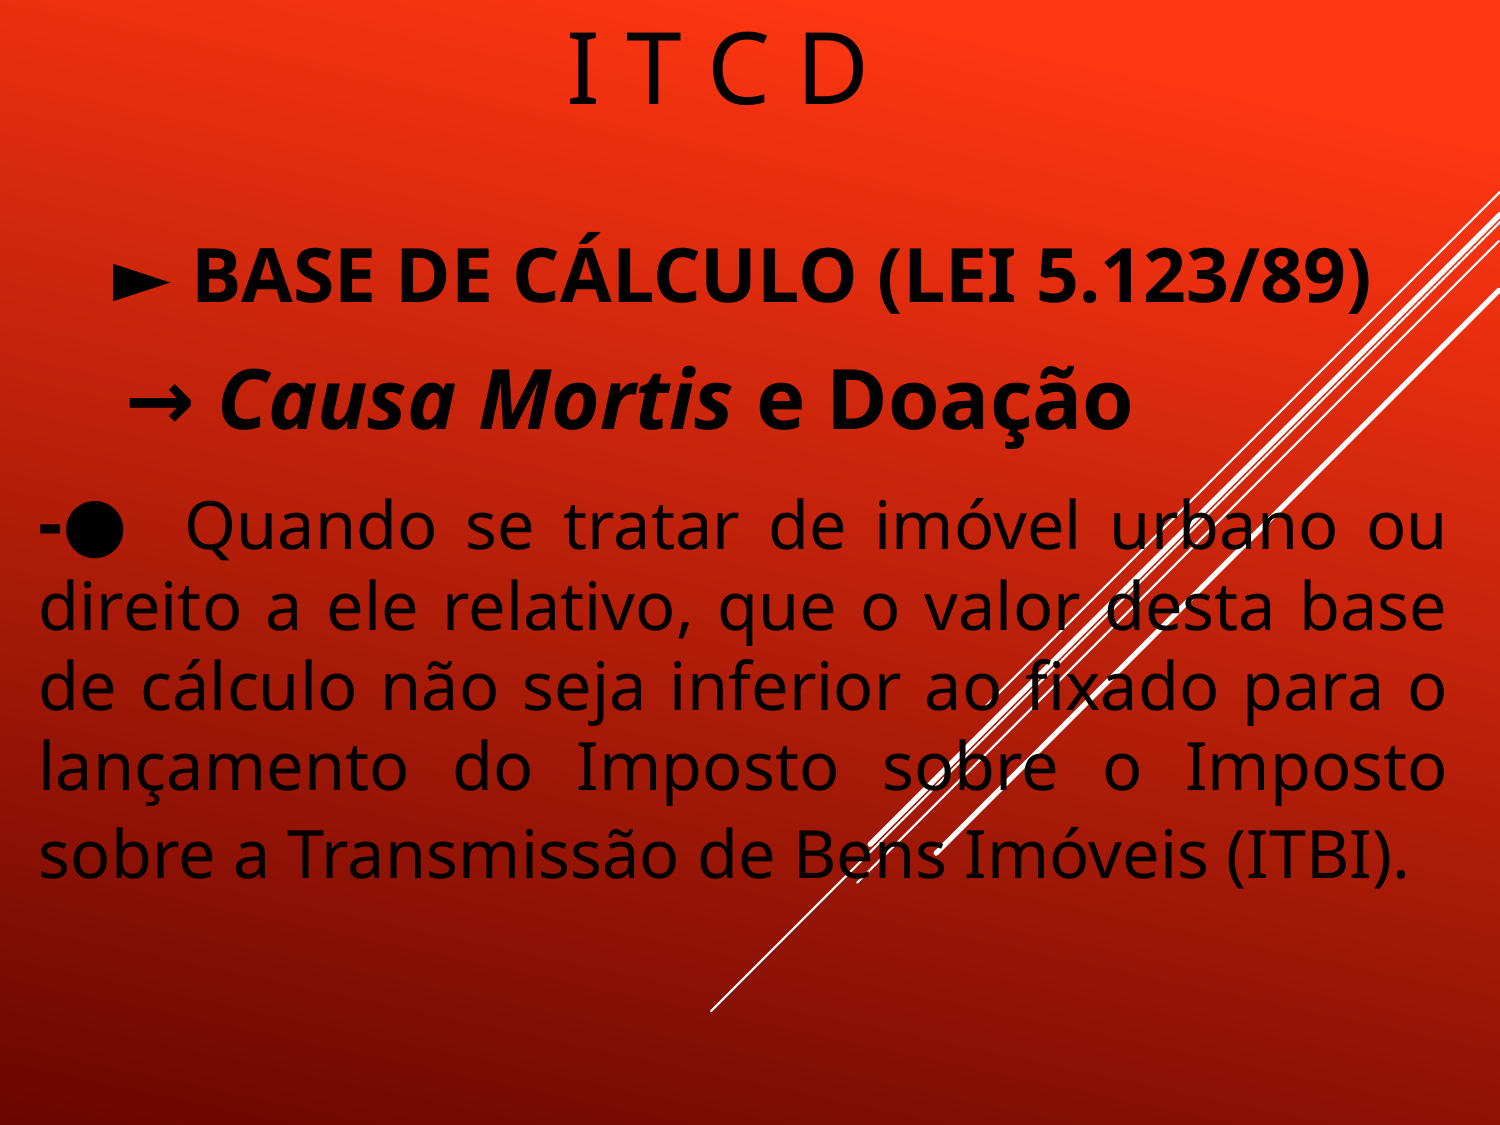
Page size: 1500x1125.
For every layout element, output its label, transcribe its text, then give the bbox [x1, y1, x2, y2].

subtitle ► BASE DE CÁLCULO (LEI 5.123/89) → Causa Mortis e Doação -● Quando se tratar de imóvel urbano ou direito a ele relativo, que o valor desta base de cálculo não seja inferior ao fixado para o lançamento do Imposto sobre o Imposto sobre a Transmissão de Bens Imóveis (ITBI). [23, 219, 1465, 1000]
title I T C D [100, 19, 1389, 133]
